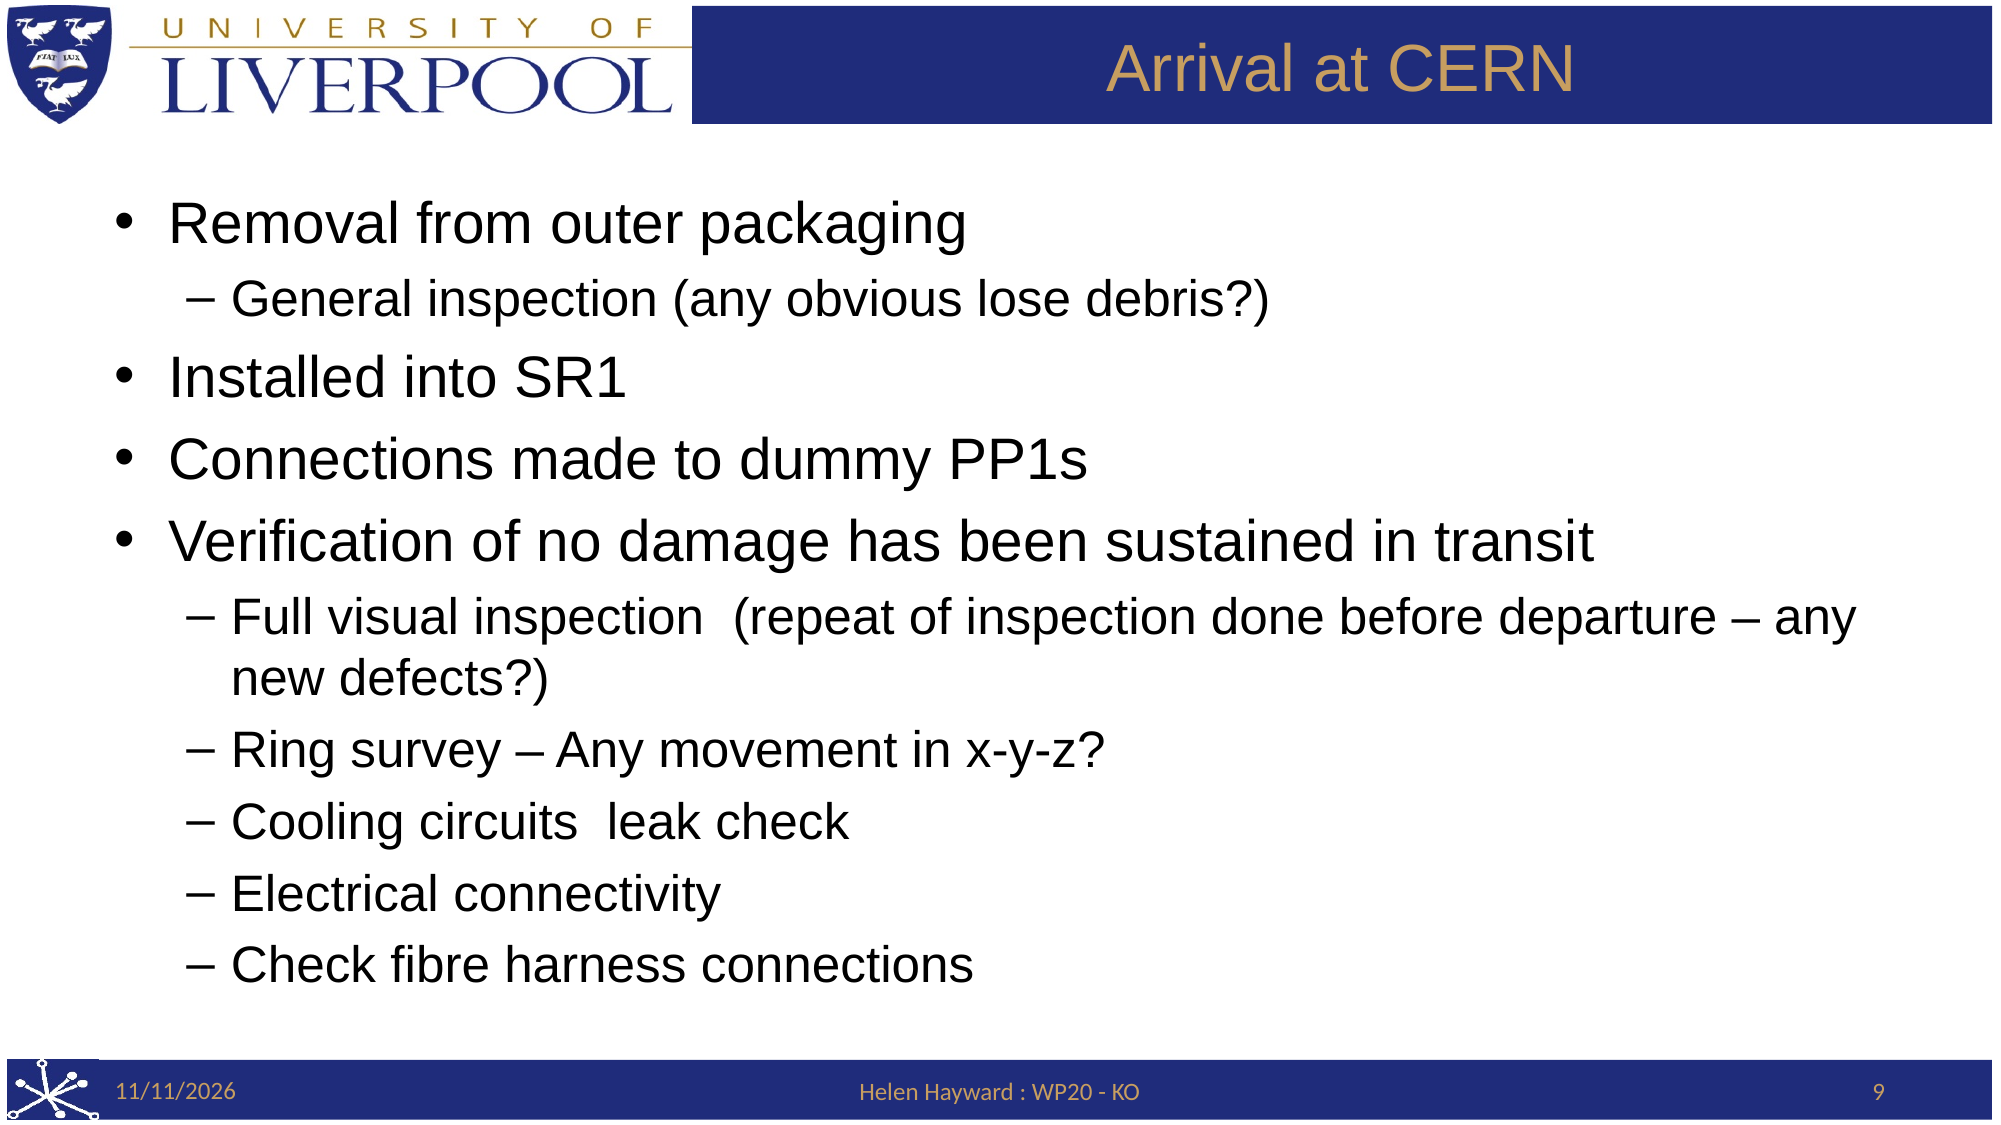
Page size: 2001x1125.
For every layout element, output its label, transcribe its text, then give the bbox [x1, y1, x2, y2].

title Arrival at CERN [691, 5, 1993, 124]
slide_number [99, 1060, 350, 1120]
picture [7, 1059, 99, 1120]
picture [7, 5, 691, 124]
list Removal from outer packaging General inspection (any obvious lose debris?) Installed into SR1 Connections made to dummy PP1s Verification of no damage has been sustained in transit Full visual inspection (repeat of inspection done before departure – any new defects?) Ring survey – Any movement in x-y-z? Cooling circuits leak check Electrical connectivity Check fibre harness connections [99, 177, 1900, 1004]
slide_number 9 [1650, 1060, 1900, 1120]
footer Helen Hayward : WP20 - KO [409, 1060, 1591, 1120]
